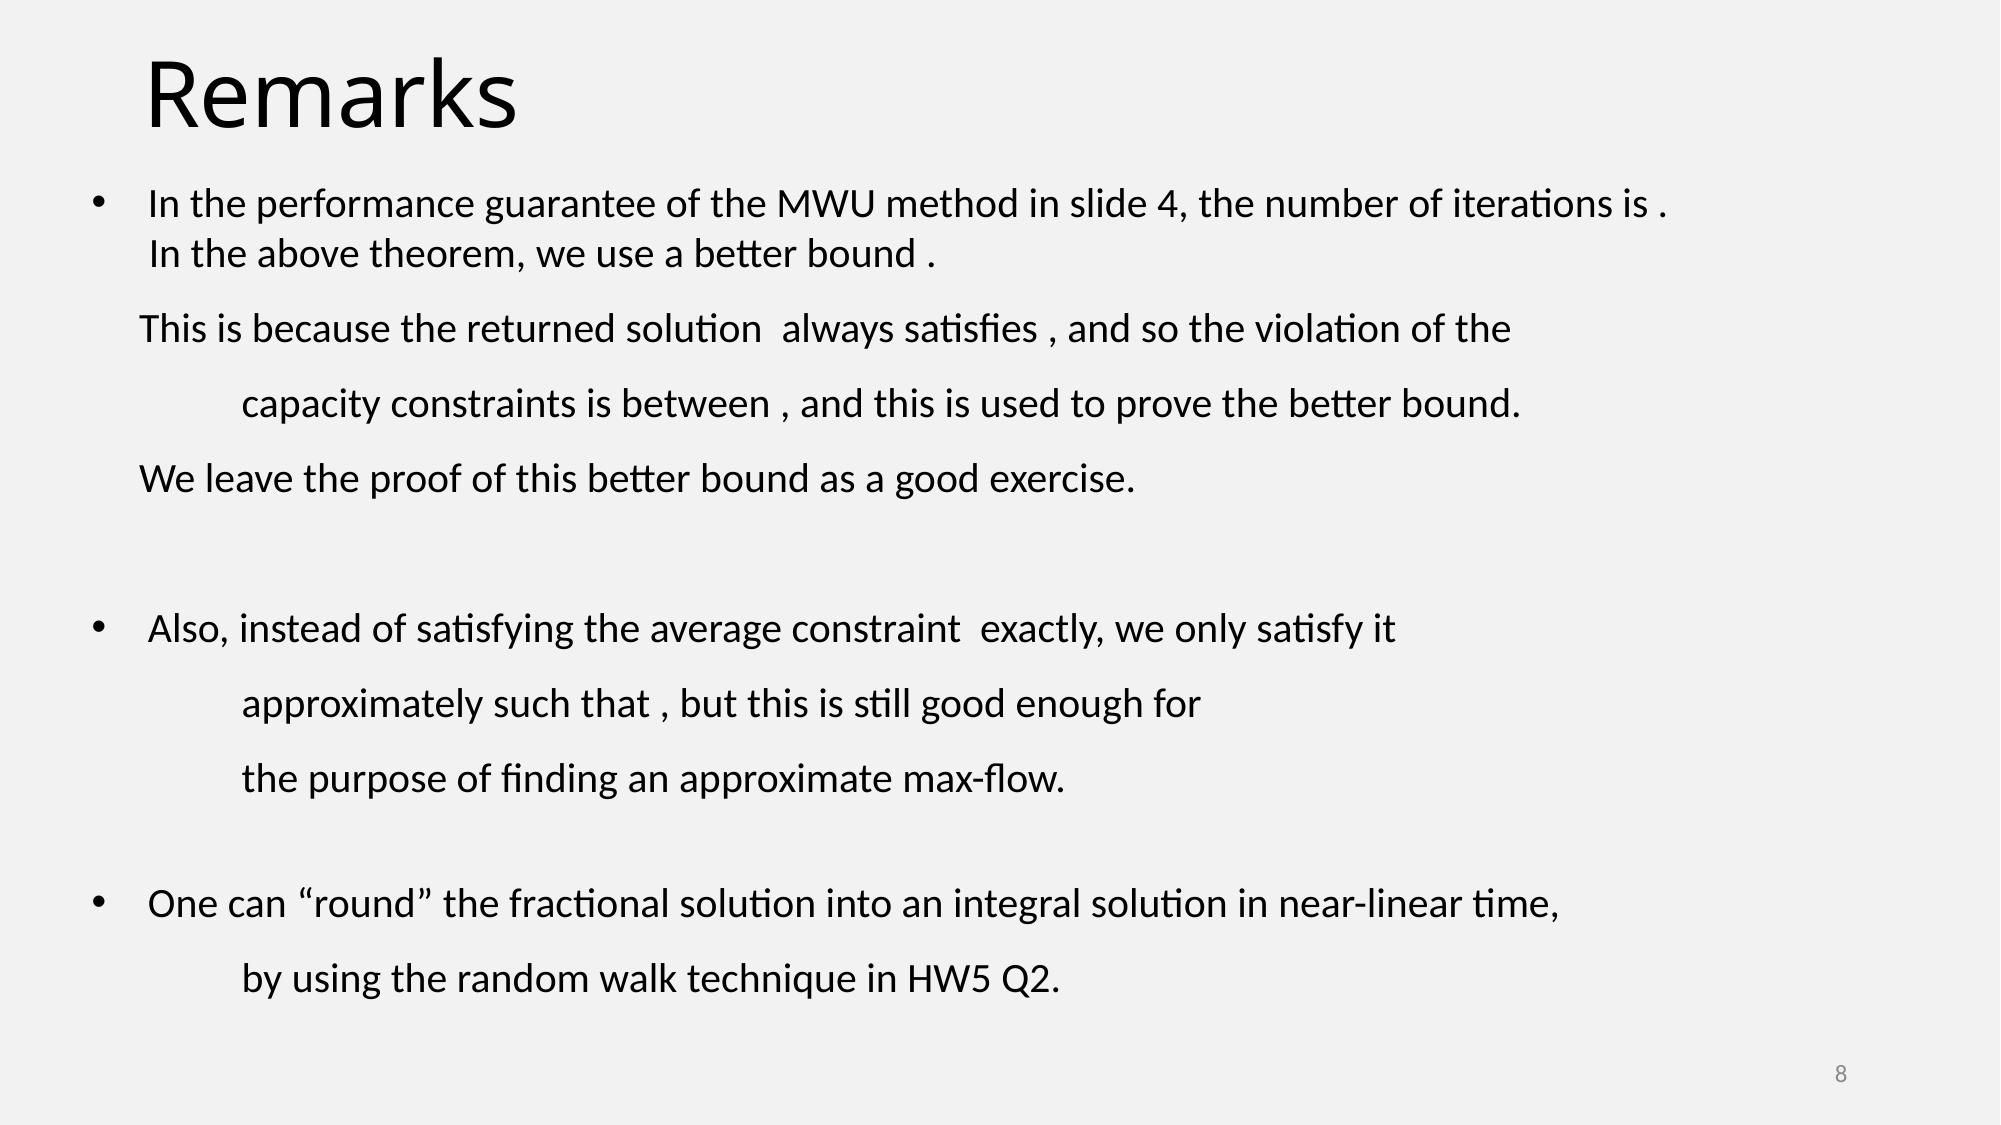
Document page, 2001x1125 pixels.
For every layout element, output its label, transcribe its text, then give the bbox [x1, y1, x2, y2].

title Remarks [128, 17, 1924, 179]
slide_number 8 [1412, 1042, 1863, 1103]
